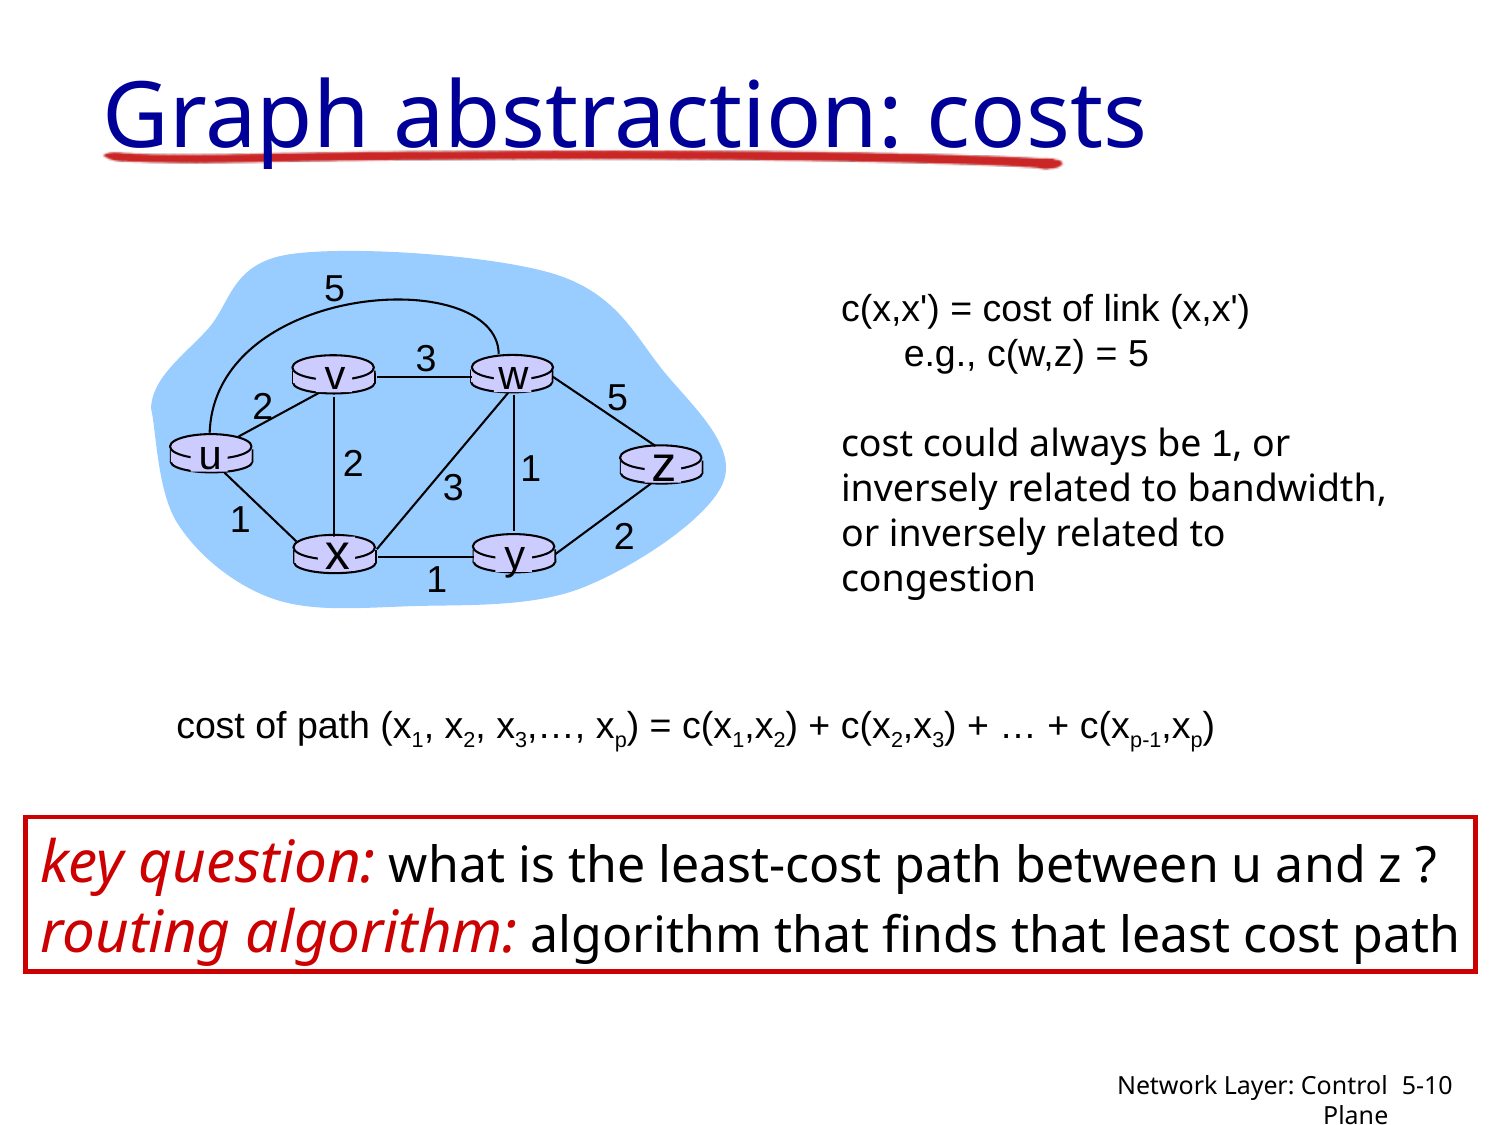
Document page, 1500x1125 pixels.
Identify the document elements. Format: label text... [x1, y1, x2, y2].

slide_number 5-10 [1387, 1062, 1478, 1107]
title Graph abstraction: costs [87, 35, 1363, 185]
picture [98, 146, 1075, 176]
footer Network Layer: Control Plane [1045, 1062, 1404, 1102]
text_box cost of path (x1, x2, x3,…, xp) = c(x1,x2) + c(x2,x3) + … + c(xp-1,xp) [161, 693, 1252, 760]
text_box c(x,x') = cost of link (x,x') e.g., c(w,z) = 5 cost could always be 1, or inversely related to bandwidth, or inversely related to congestion [826, 277, 1402, 607]
text_box key question: what is the least-cost path between u and z ? routing algorithm: algorithm that finds that least cost path [25, 817, 1476, 972]
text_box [150, 245, 738, 613]
